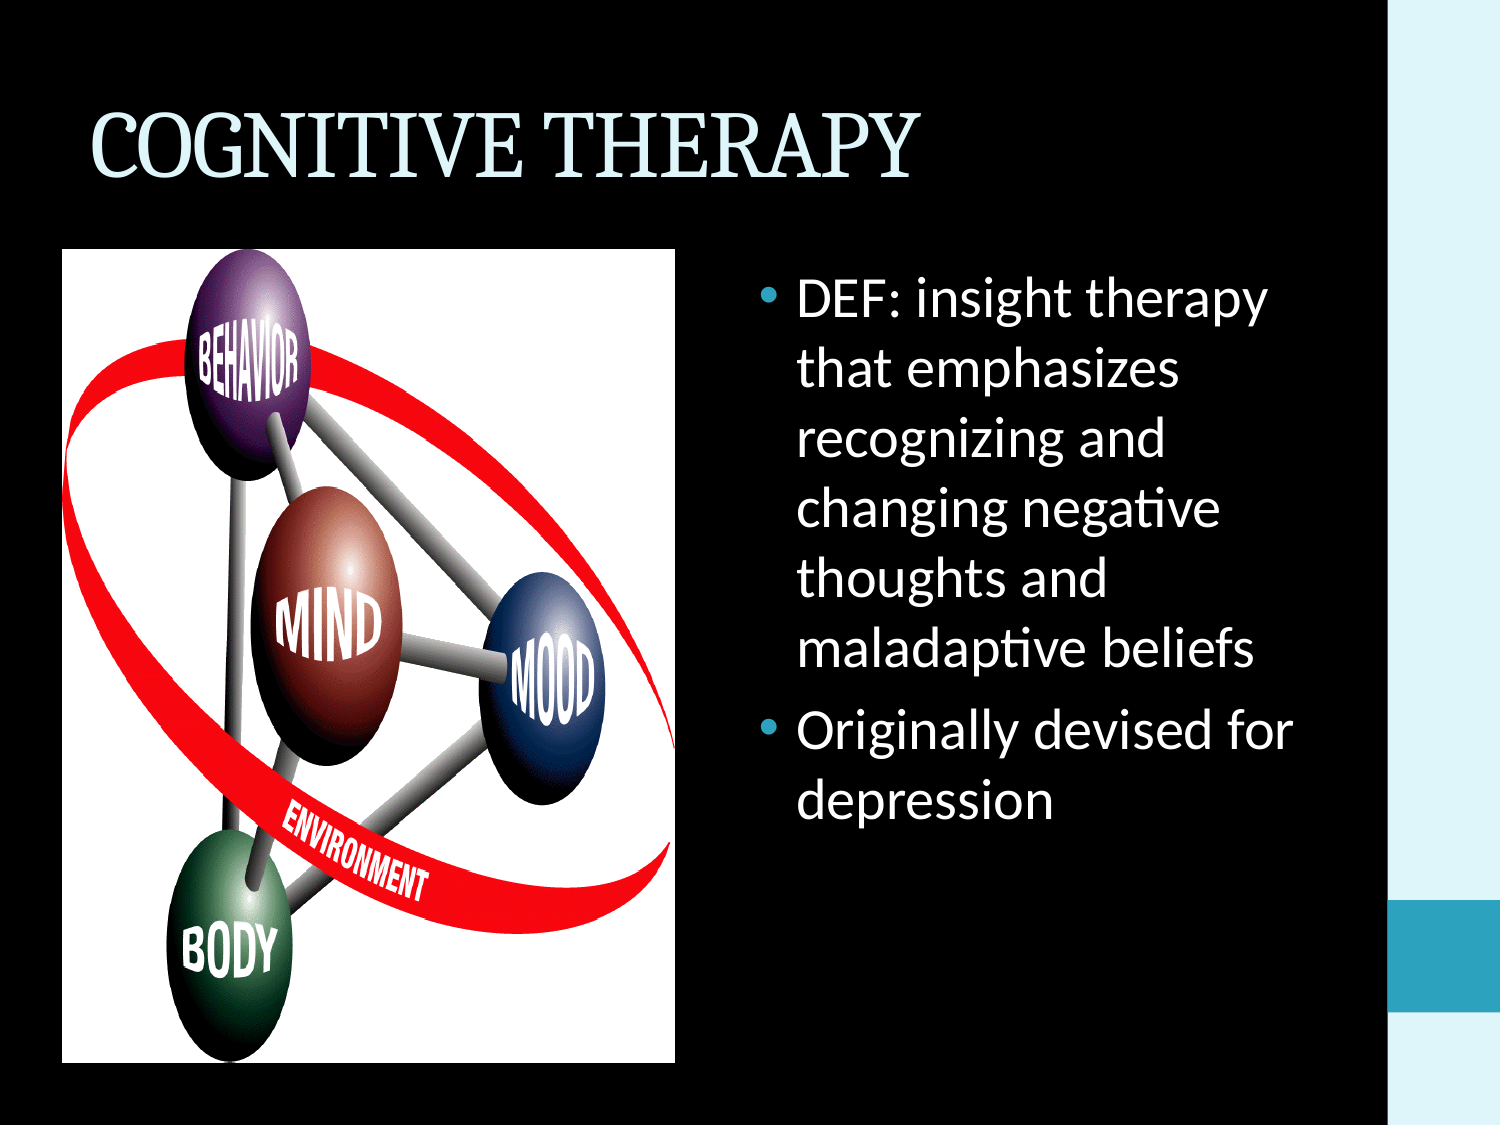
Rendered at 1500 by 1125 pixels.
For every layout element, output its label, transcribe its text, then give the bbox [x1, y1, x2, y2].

list DEF: insight therapy that emphasizes recognizing and changing negative thoughts and maladaptive beliefs Originally devised for depression [725, 251, 1325, 1005]
title COGNITIVE THERAPY [75, 45, 1325, 233]
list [61, 249, 676, 1063]
